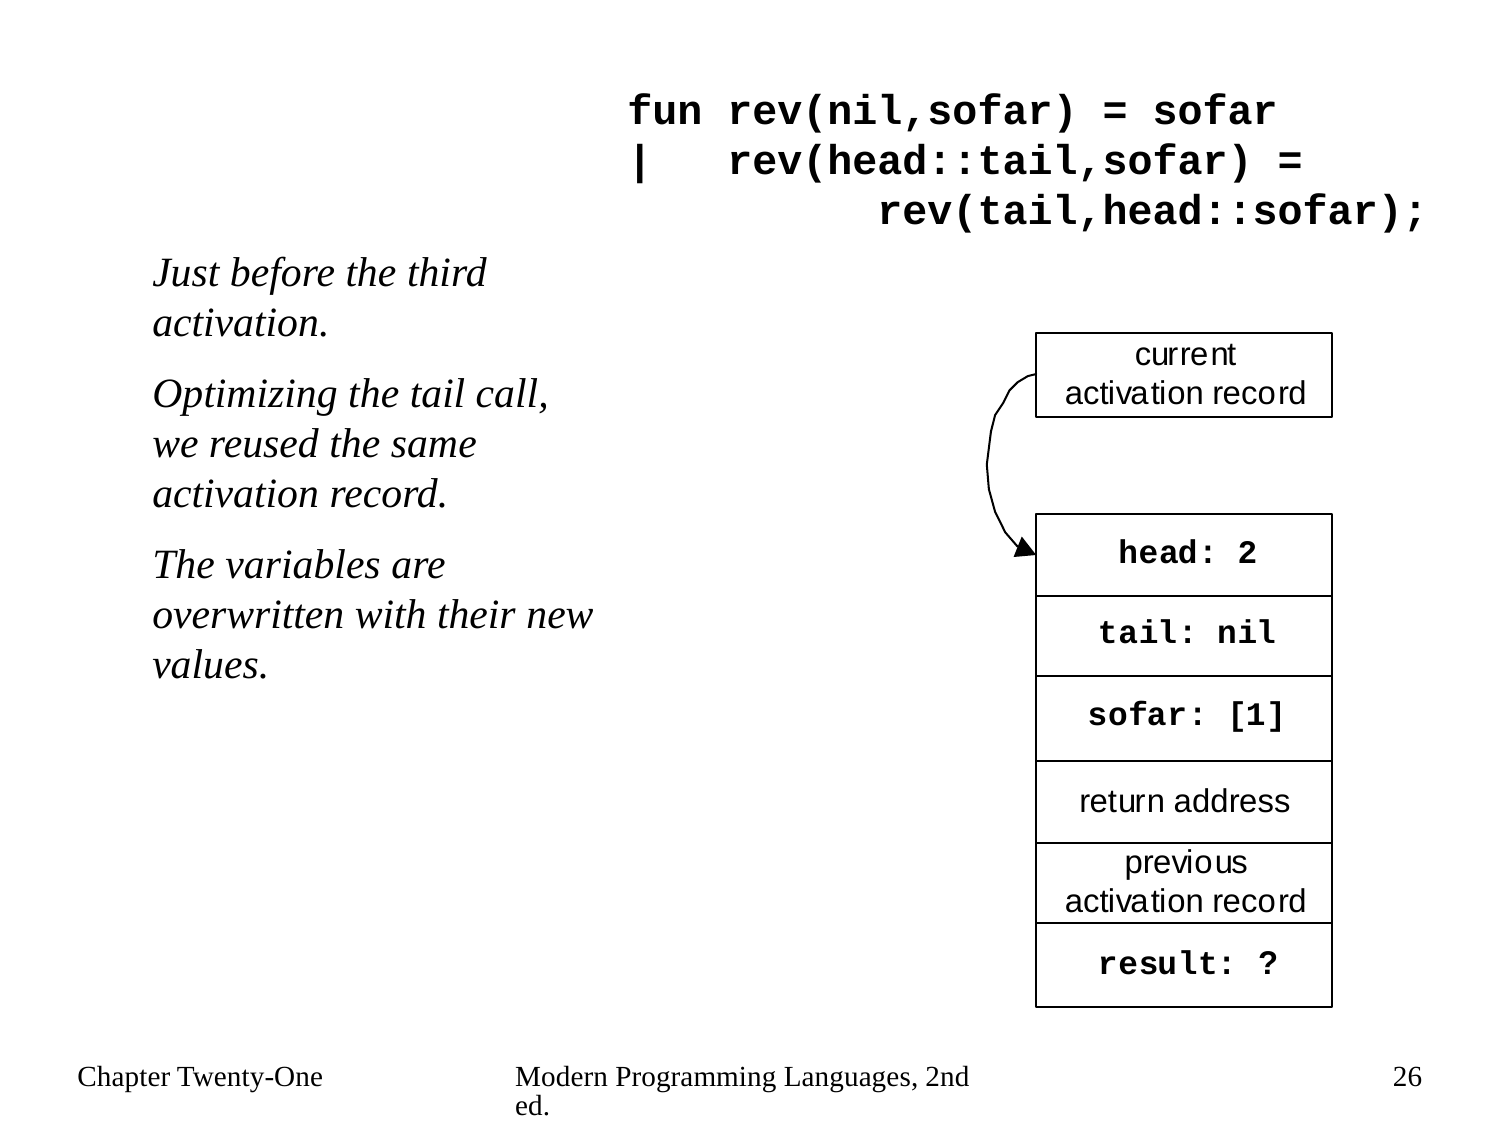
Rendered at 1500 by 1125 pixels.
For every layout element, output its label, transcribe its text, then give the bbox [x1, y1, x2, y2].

text_box Just before the third activation. Optimizing the tail call, we reused the same activation record. The variables are overwritten with their new values. [137, 237, 613, 695]
footer Modern Programming Languages, 2nd ed. [499, 1036, 1001, 1113]
slide_number 26 [1124, 1061, 1438, 1113]
text_box fun rev(nil,sofar) = sofar | rev(head::tail,sofar) = rev(tail,head::sofar); [612, 75, 1450, 240]
slide_number Chapter Twenty-One [62, 1036, 401, 1113]
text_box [937, 299, 1454, 1053]
